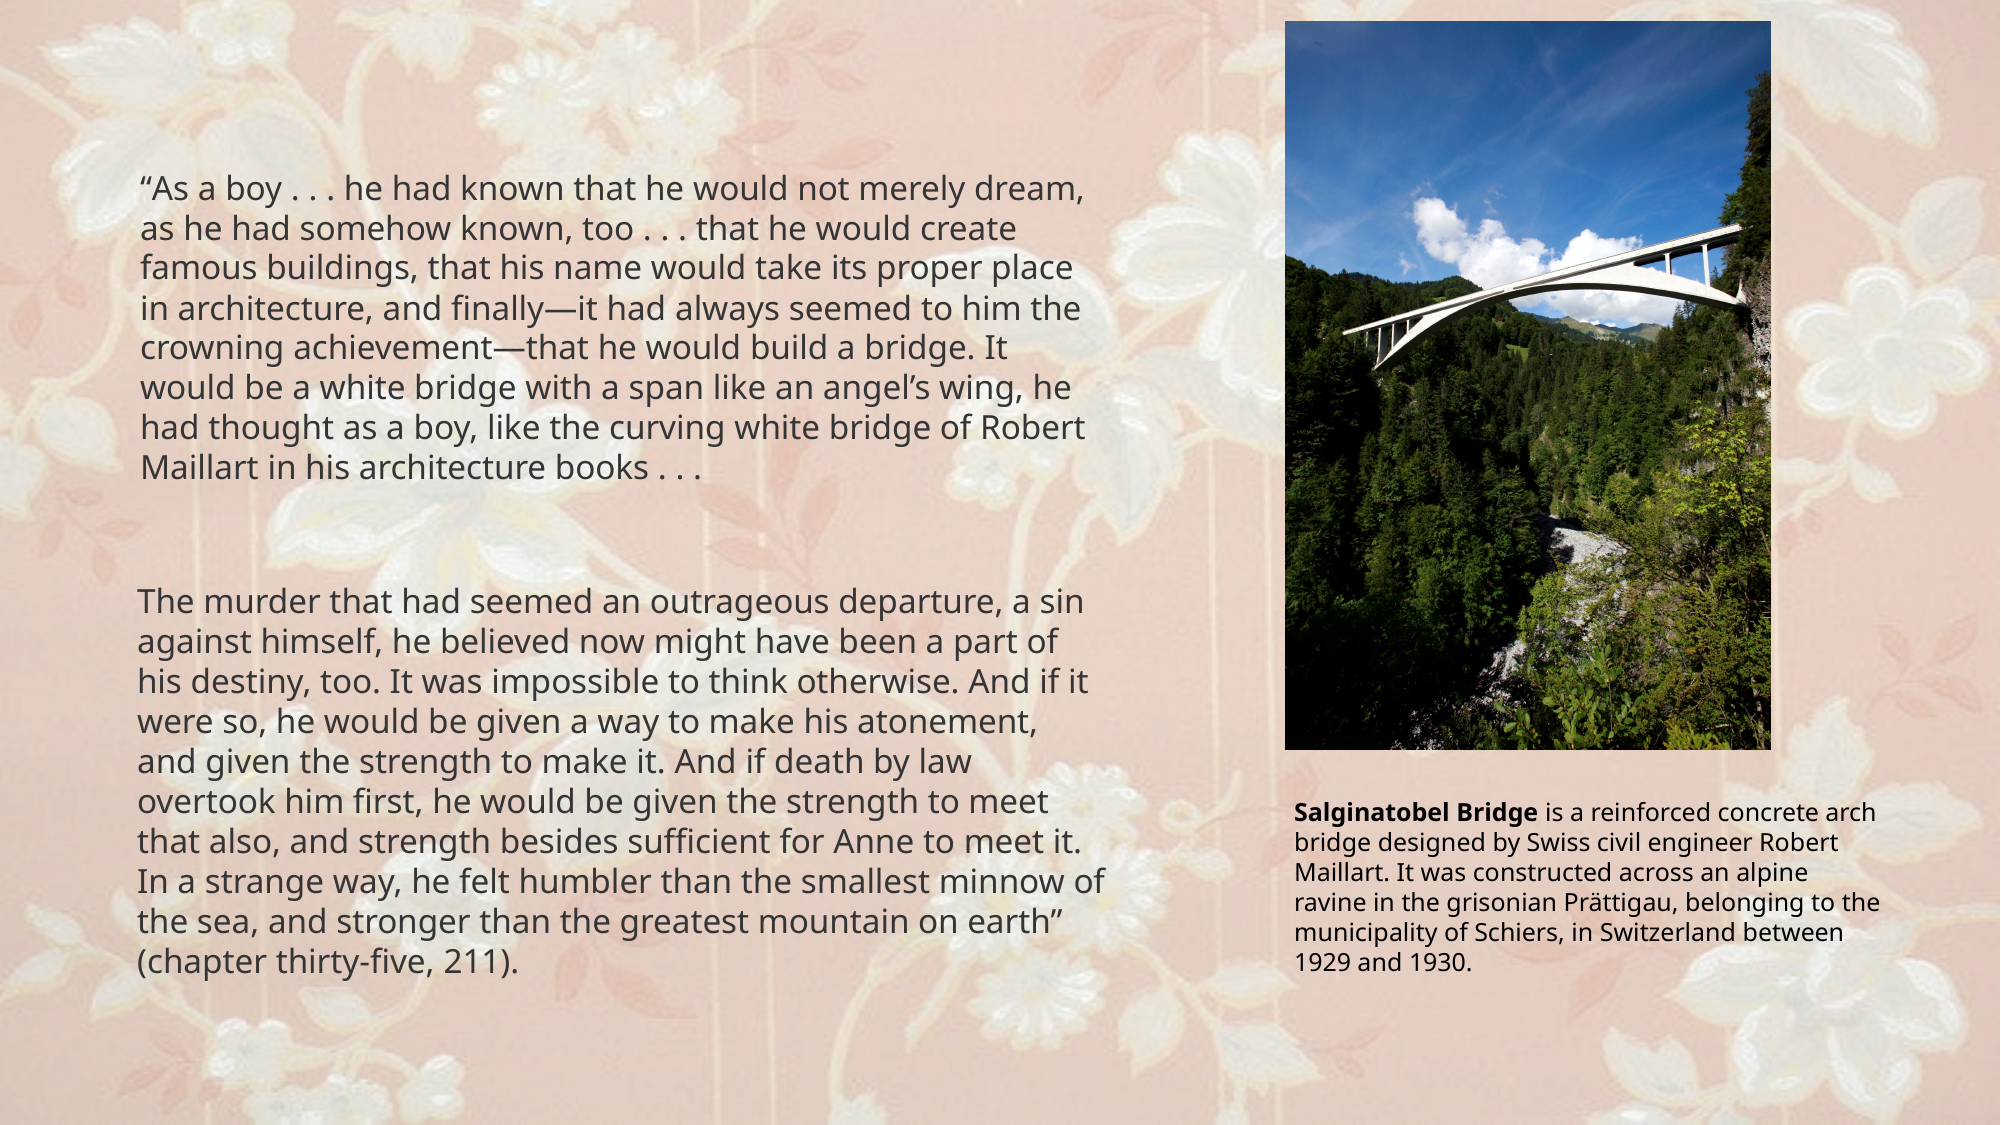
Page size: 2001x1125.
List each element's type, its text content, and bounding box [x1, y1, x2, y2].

text_box The murder that had seemed an outrageous departure, a sin against himself, he believed now might have been a part of his destiny, too. It was impossible to think otherwise. And if it were so, he would be given a way to make his atonement, and given the strength to make it. And if death by law overtook him first, he would be given the strength to meet that also, and strength besides sufficient for Anne to meet it. In a strange way, he felt humbler than the smallest minnow of the sea, and stronger than the greatest mountain on earth” (chapter thirty-five, 211). [122, 573, 1123, 988]
picture [1285, 21, 1771, 750]
text_box Salginatobel Bridge is a reinforced concrete arch bridge designed by Swiss civil engineer Robert Maillart. It was constructed across an alpine ravine in the grisonian Prättigau, belonging to the municipality of Schiers, in Switzerland between 1929 and 1930. [1279, 789, 1899, 984]
text_box “As a boy . . . he had known that he would not merely dream, as he had somehow known, too . . . that he would create famous buildings, that his name would take its proper place in architecture, and finally—it had always seemed to him the crowning achievement—that he would build a bridge. It would be a white bridge with a span like an angel’s wing, he had thought as a boy, like the curving white bridge of Robert Maillart in his architecture books . . . [125, 159, 1126, 494]
